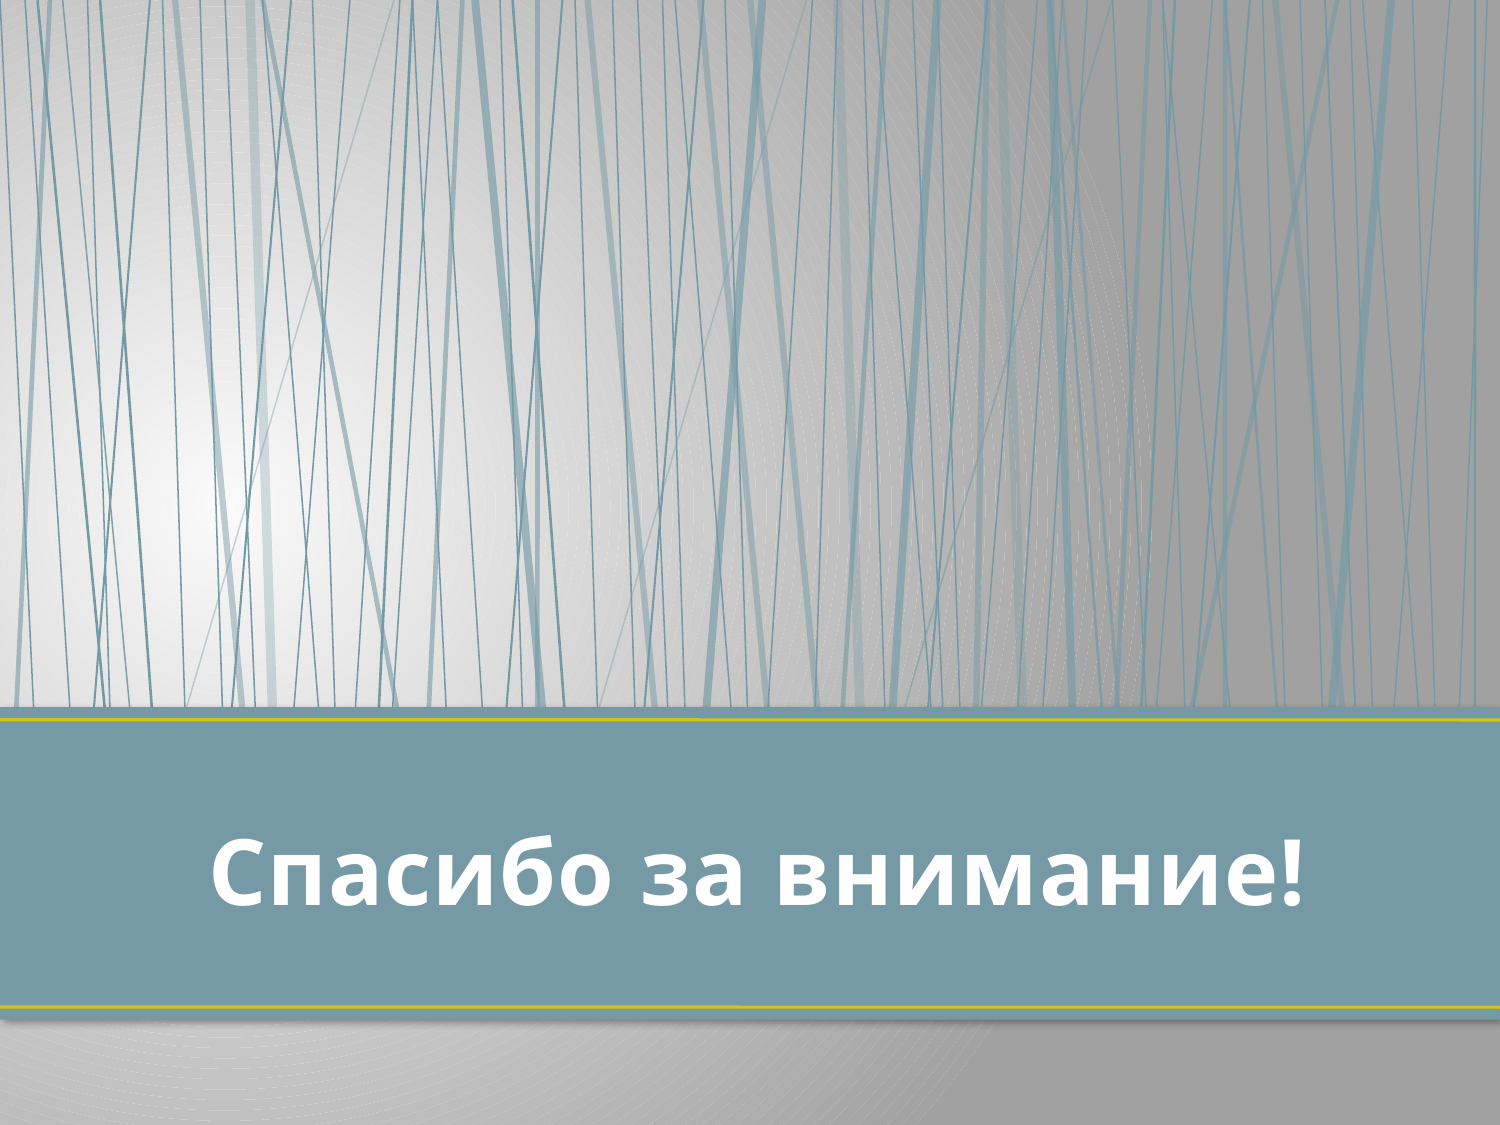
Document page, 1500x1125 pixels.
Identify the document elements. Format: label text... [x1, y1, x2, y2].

title Спасибо за внимание! [76, 775, 1440, 963]
